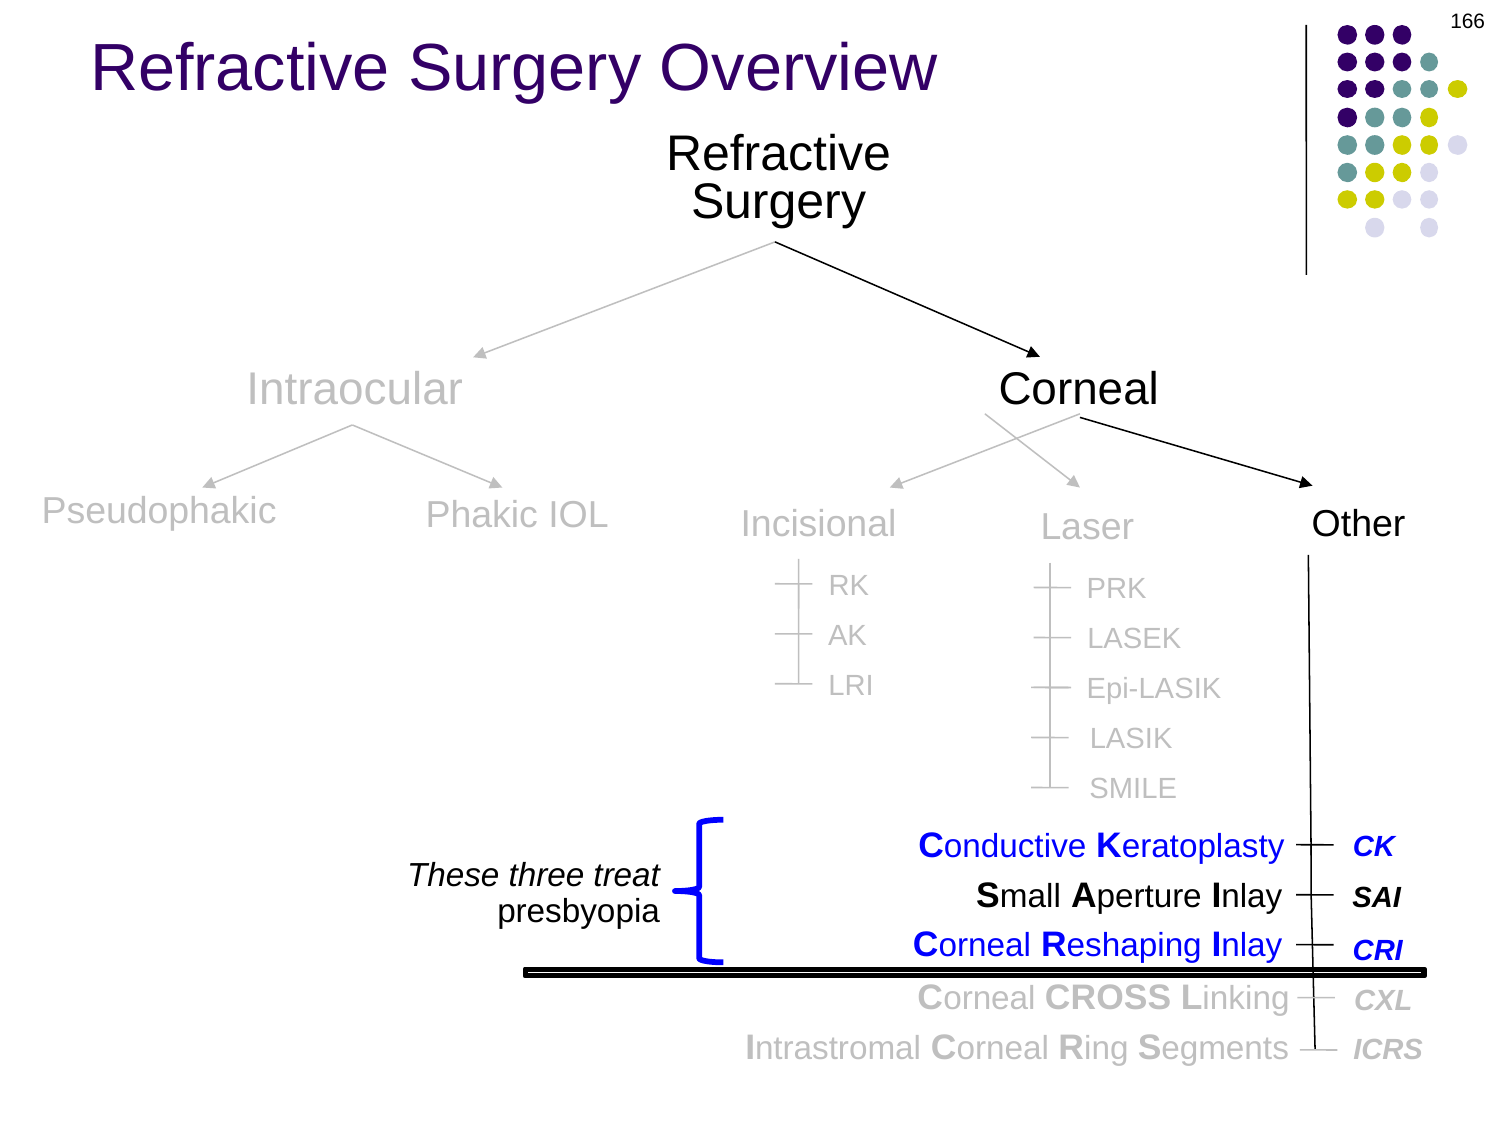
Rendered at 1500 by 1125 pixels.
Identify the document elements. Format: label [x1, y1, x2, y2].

text_box [26, 424, 503, 539]
text_box [523, 554, 1439, 1075]
text_box [982, 362, 1313, 489]
text_box [889, 439, 1016, 489]
text_box [1296, 500, 1421, 551]
text_box [387, 818, 724, 964]
text_box [1031, 562, 1237, 813]
text_box [651, 124, 906, 236]
slide_number [1149, 0, 1500, 75]
text_box [774, 558, 889, 709]
text_box [1338, 819, 1410, 870]
text_box [473, 241, 1040, 359]
text_box [1337, 871, 1417, 921]
text_box [231, 362, 479, 422]
text_box [1025, 503, 1150, 555]
title [75, 20, 1313, 112]
text_box [410, 490, 624, 542]
text_box [725, 500, 912, 551]
